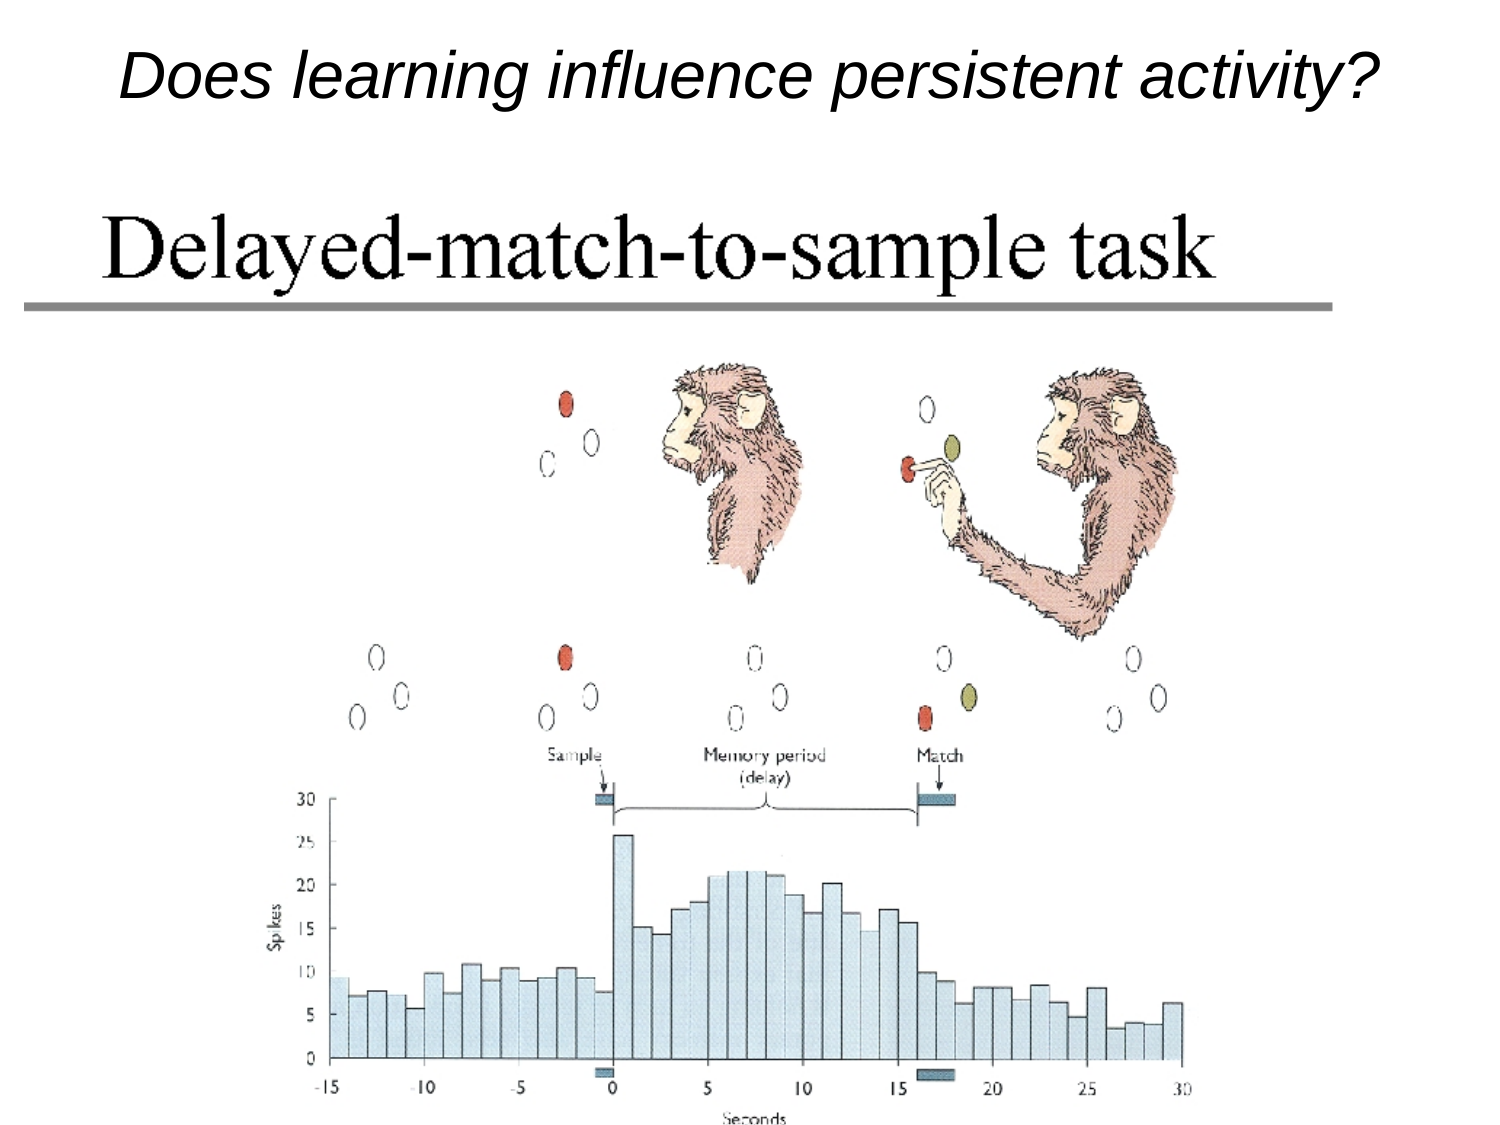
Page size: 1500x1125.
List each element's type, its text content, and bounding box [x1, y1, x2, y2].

text_box Does learning influence persistent activity? [74, 24, 1425, 82]
picture [24, 83, 1500, 1125]
